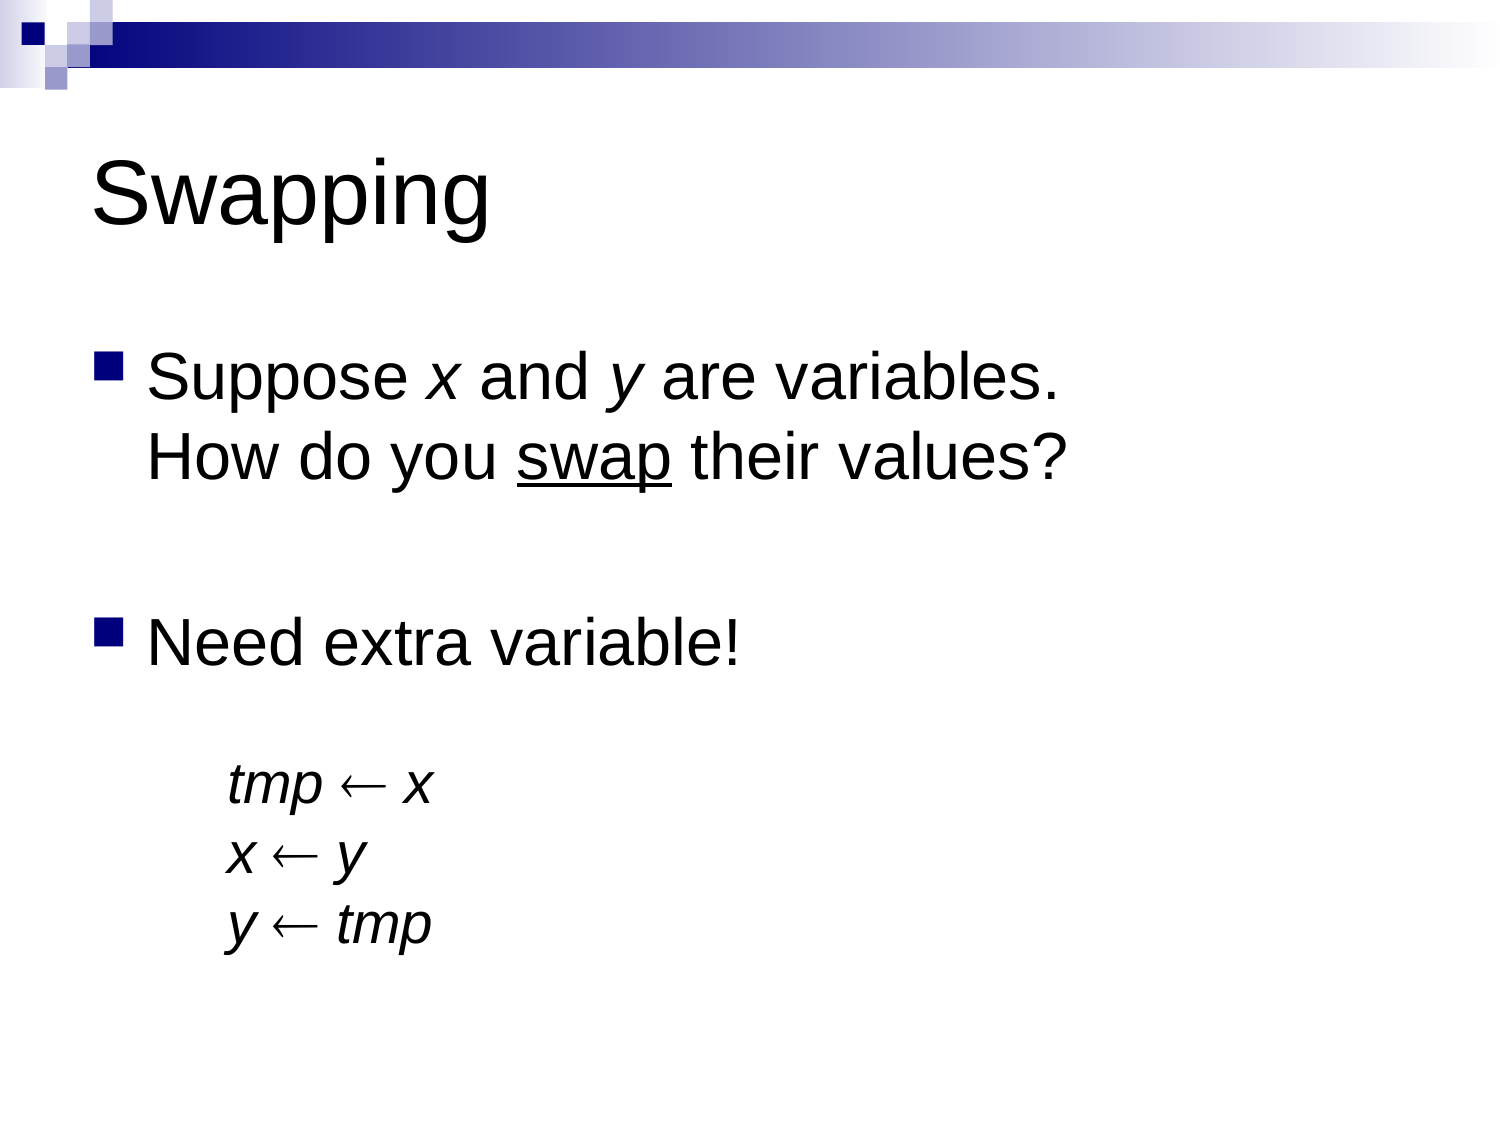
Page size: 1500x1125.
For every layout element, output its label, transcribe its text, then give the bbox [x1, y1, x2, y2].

title Swapping [75, 75, 1425, 300]
list Suppose x and y are variables. How do you swap their values? Need extra variable! [75, 324, 1425, 963]
text_box tmp  x x  y y  tmp [212, 737, 475, 963]
